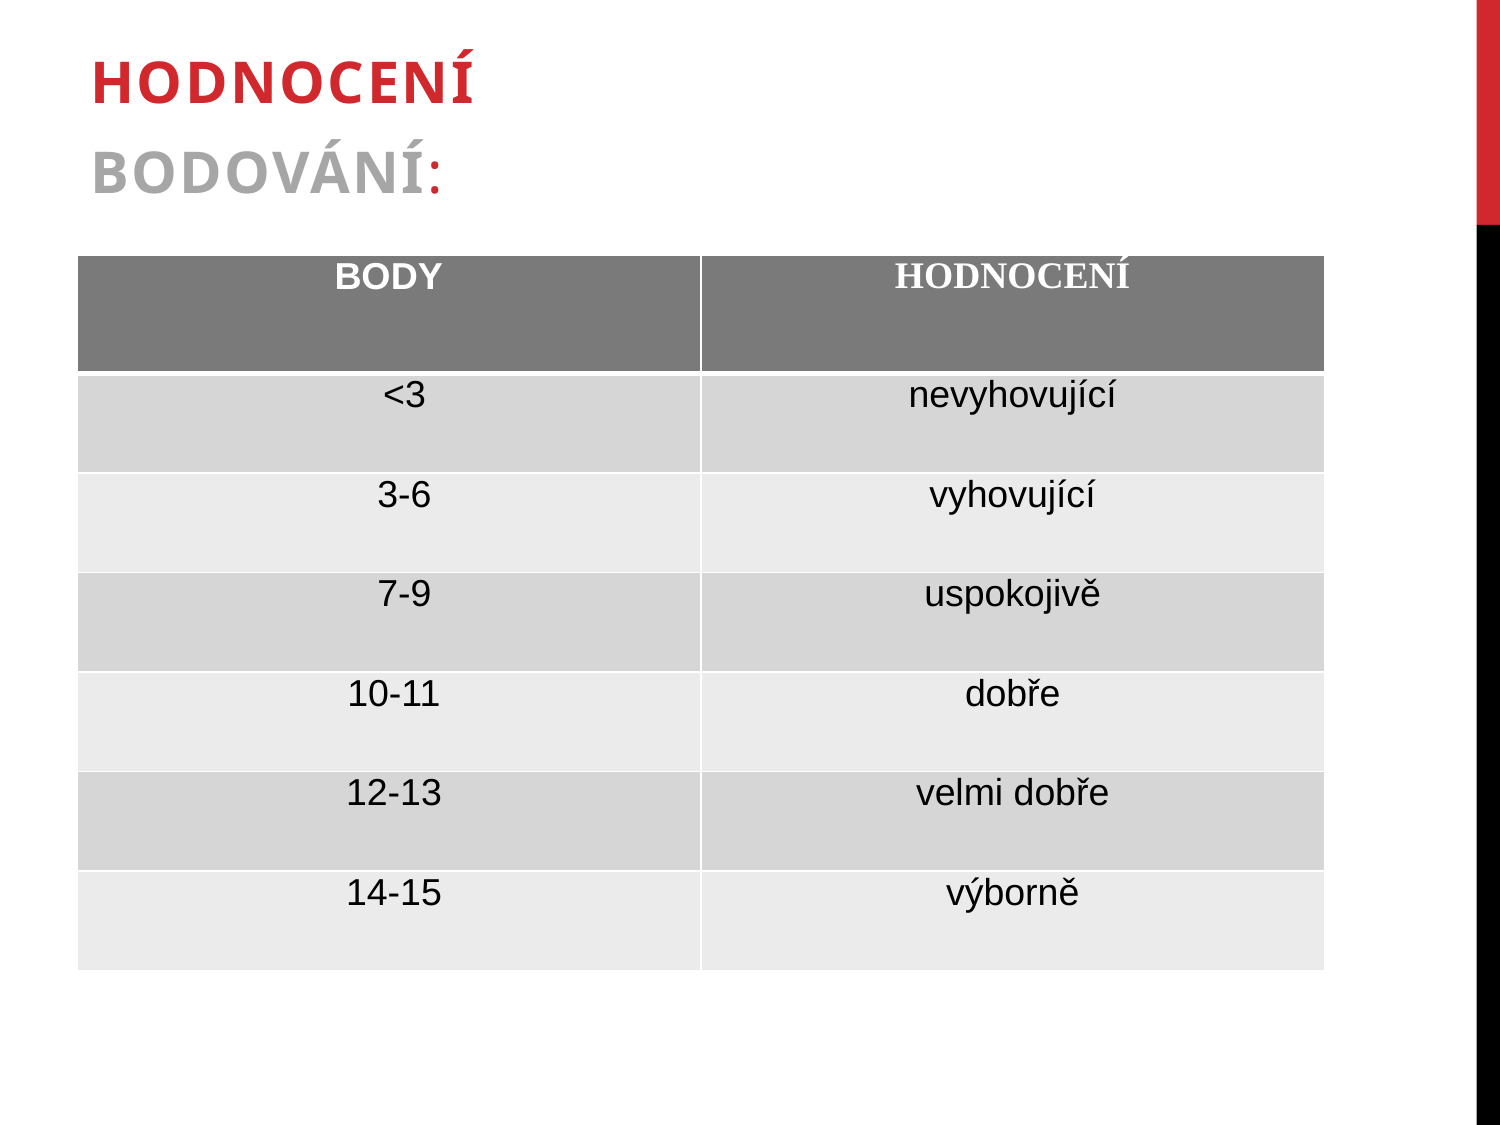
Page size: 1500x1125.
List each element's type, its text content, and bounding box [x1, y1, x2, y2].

table_header HODNOCENÍ [702, 256, 1324, 371]
table_cell 3-6 [78, 474, 700, 572]
table_cell 7-9 [78, 573, 700, 671]
table_cell 14-15 [78, 872, 700, 970]
table_header BODY [78, 256, 700, 371]
table_cell <3 [78, 376, 700, 472]
table_cell 12-13 [78, 772, 700, 870]
table_cell dobře [702, 673, 1324, 771]
table_cell velmi dobře [702, 772, 1324, 870]
table_cell vyhovující [702, 474, 1324, 572]
table_cell 10-11 [78, 673, 700, 771]
table_cell uspokojivě [702, 573, 1324, 671]
table_cell výborně [702, 872, 1324, 970]
list Hodnocení bodování: [75, 37, 1350, 213]
table_cell nevyhovující [702, 376, 1324, 472]
